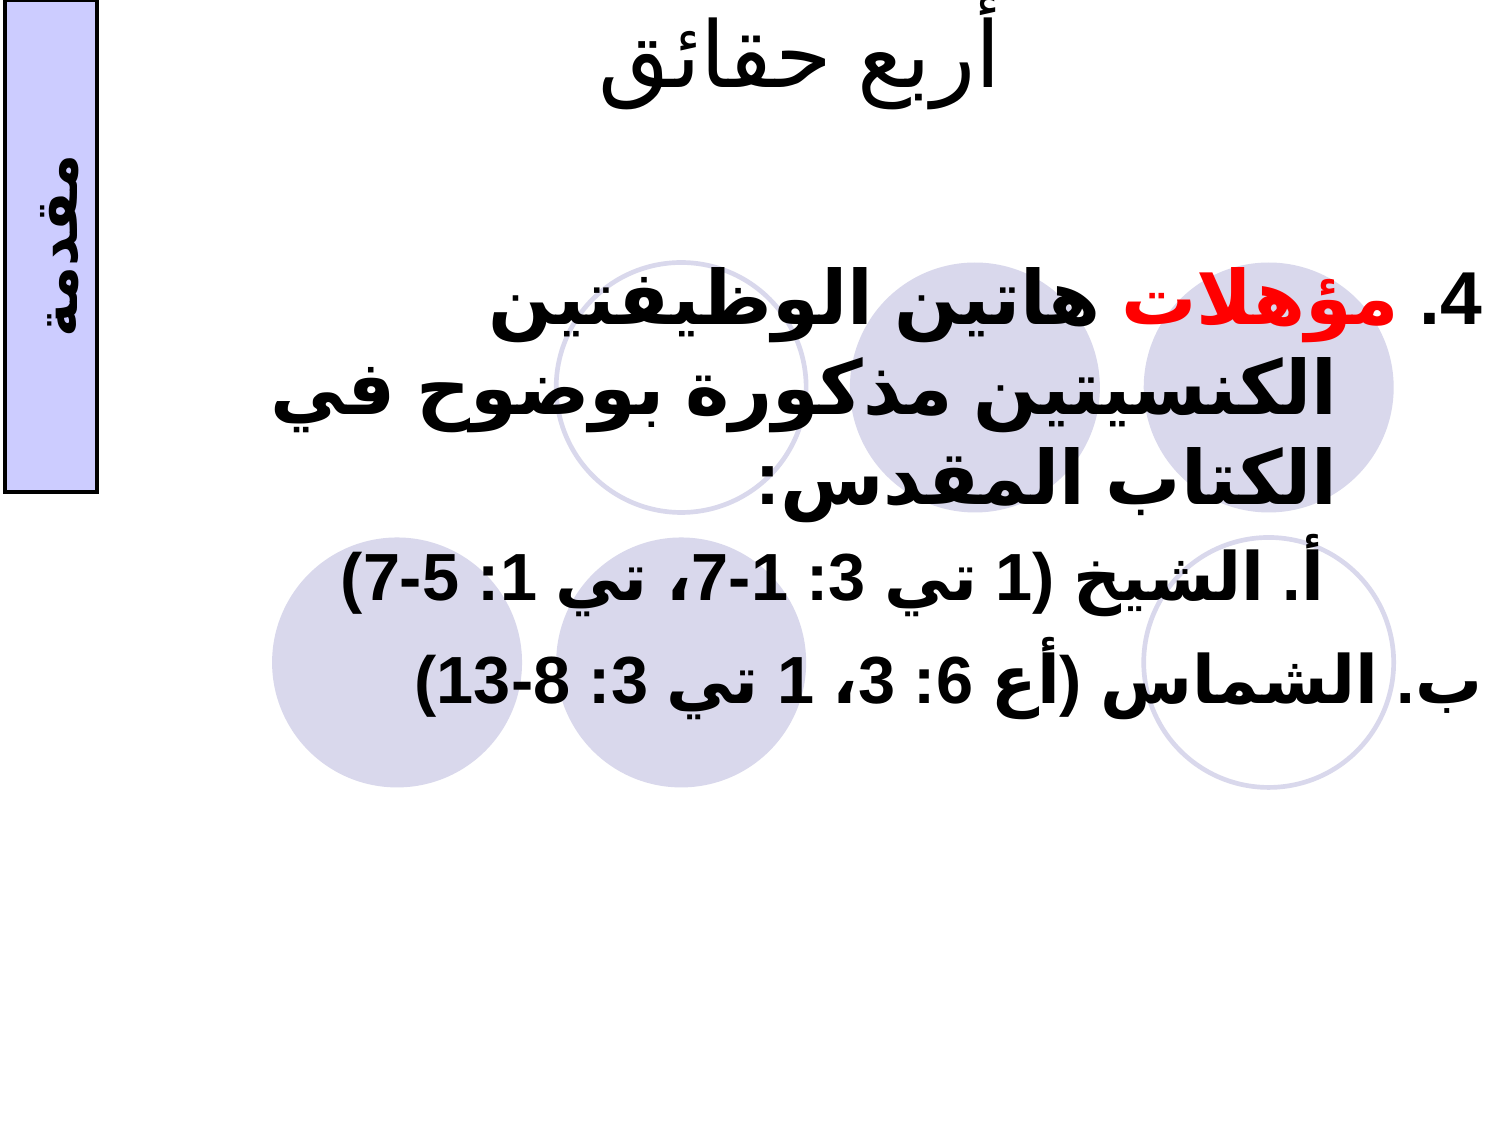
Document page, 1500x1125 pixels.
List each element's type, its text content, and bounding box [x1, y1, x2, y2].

text_box مقدمة [5, 0, 97, 492]
title أربع حقائق [100, 0, 1500, 114]
subtitle 4. مؤهلات هاتين الوظيفتين الكنسيتين مذكورة بوضوح في الكتاب المقدس: أ. الشيخ (1 تي 3: 1-7، تي 1: 5-7) ب. الشماس (أع 6: 3، 1 تي 3: 8-13) [100, 137, 1500, 917]
